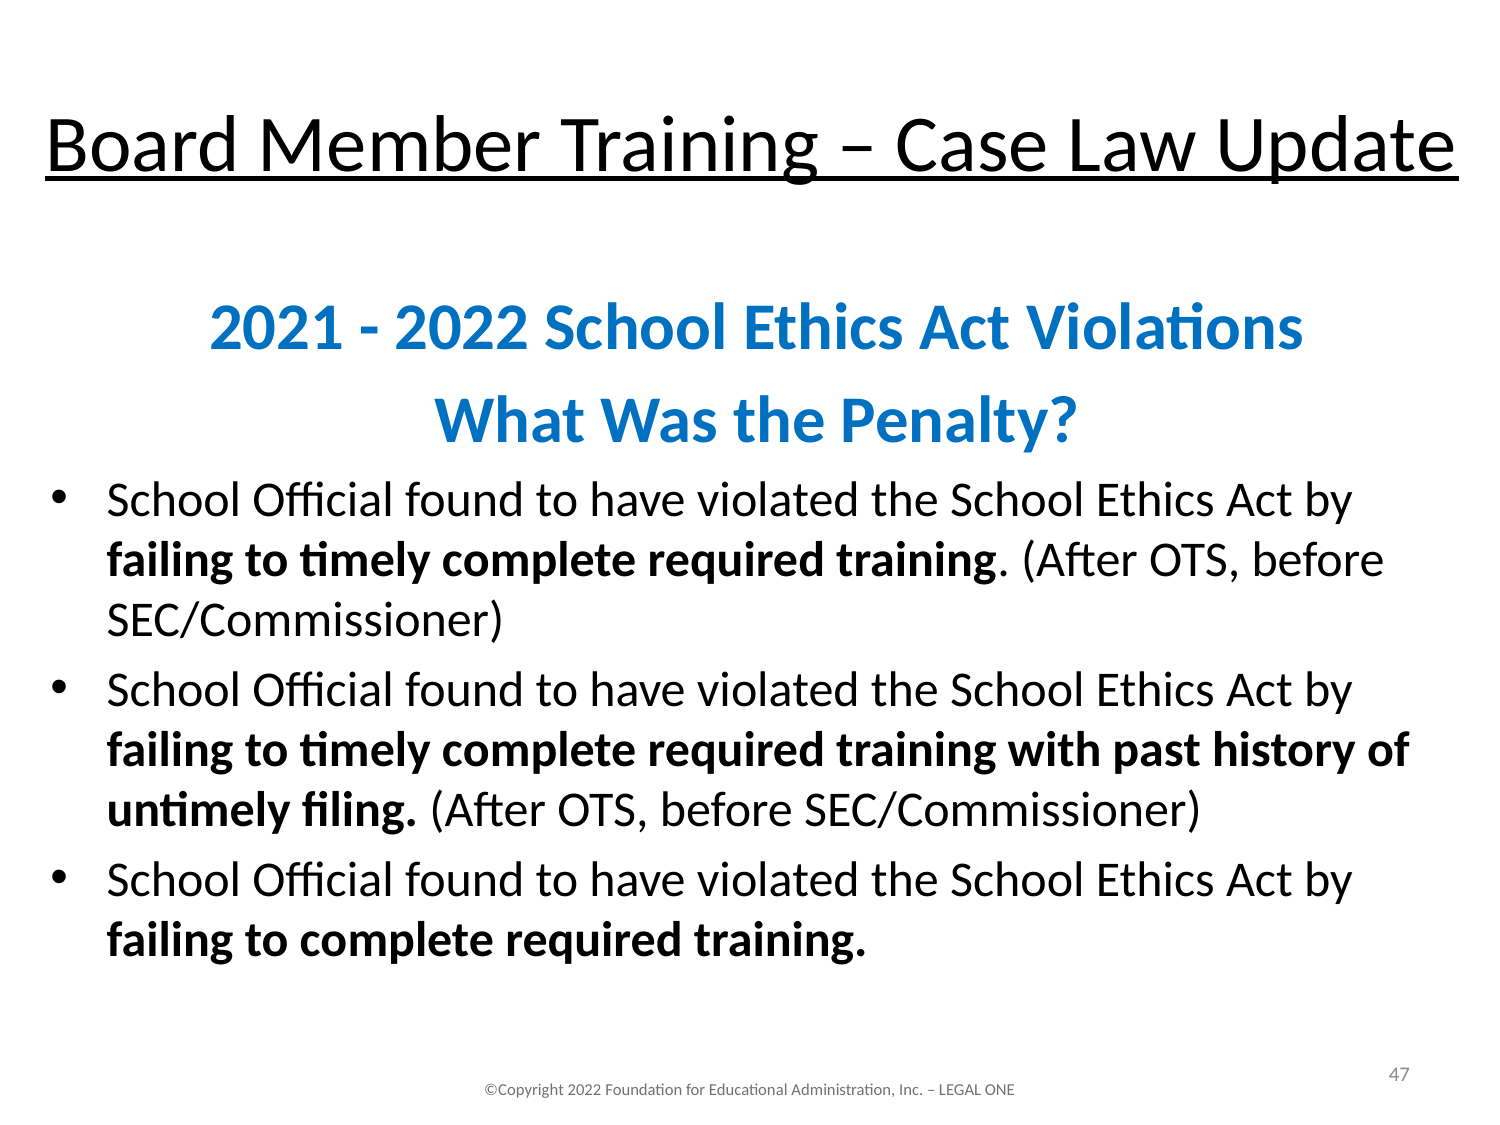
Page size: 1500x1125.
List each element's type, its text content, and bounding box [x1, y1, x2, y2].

list 2021 - 2022 School Ethics Act Violations What Was the Penalty? School Official found to have violated the School Ethics Act by failing to timely complete required training. (After OTS, before SEC/Commissioner) School Official found to have violated the School Ethics Act by failing to timely complete required training with past history of untimely filing. (After OTS, before SEC/Commissioner) School Official found to have violated the School Ethics Act by failing to complete required training. [24, 275, 1479, 1059]
title Board Member Training – Case Law Update [24, 45, 1479, 233]
slide_number 47 [1074, 1042, 1425, 1103]
